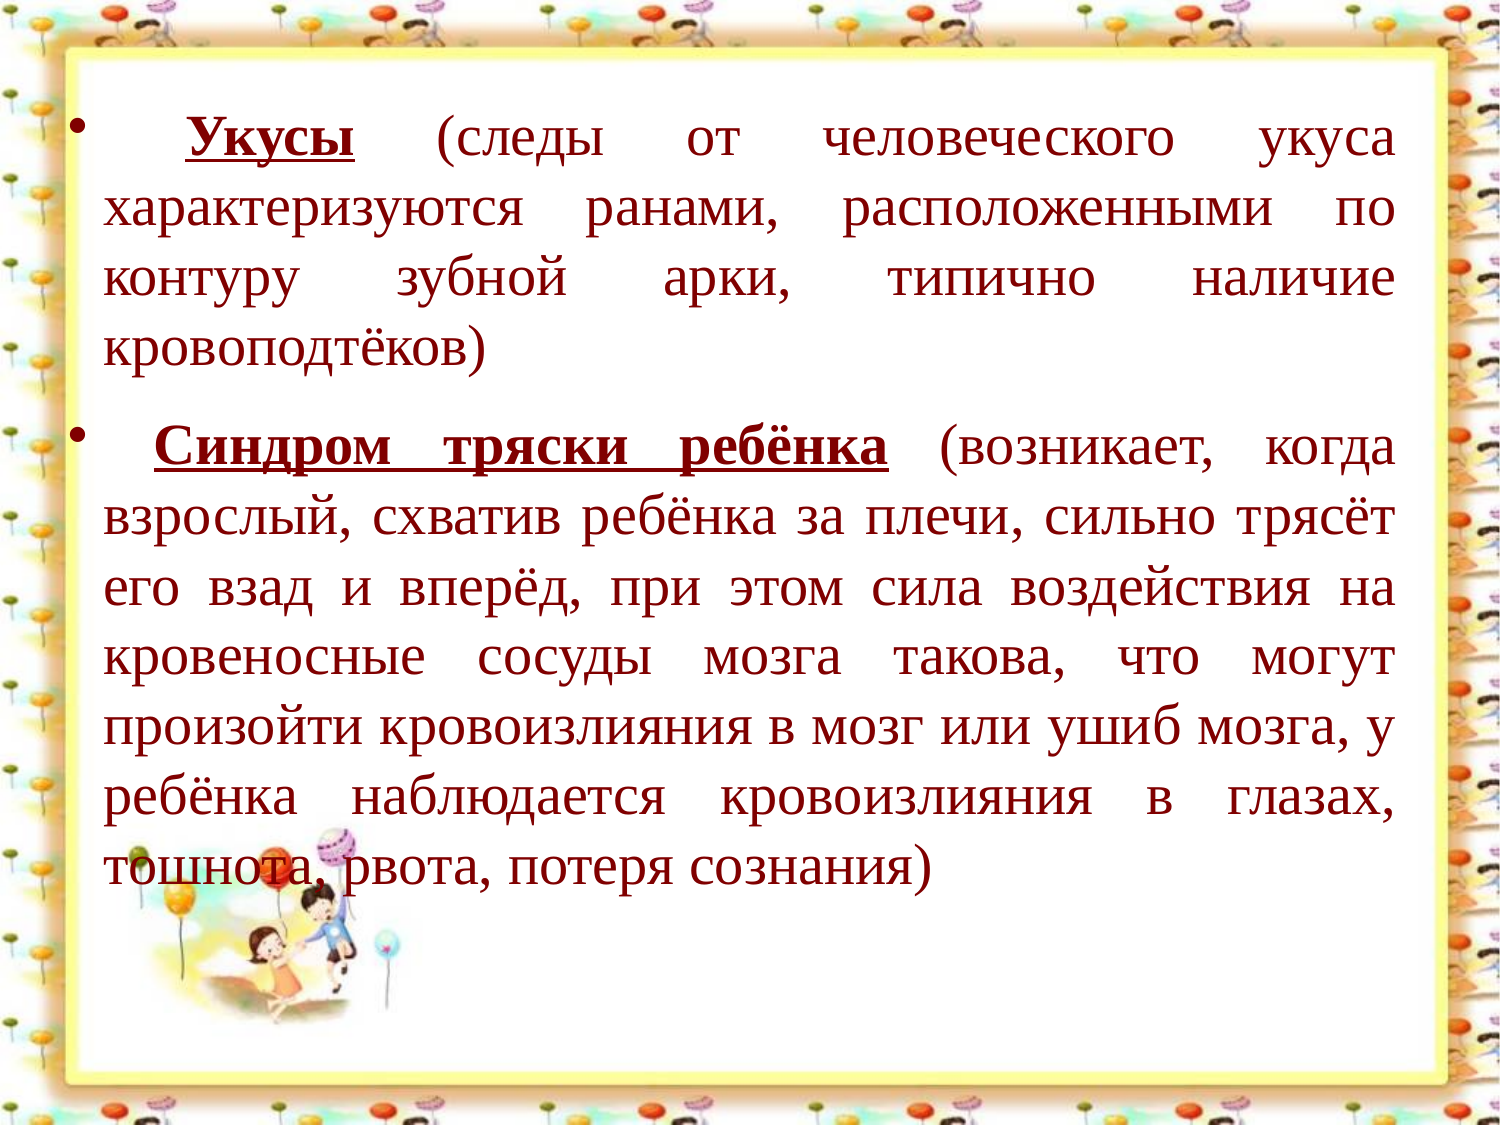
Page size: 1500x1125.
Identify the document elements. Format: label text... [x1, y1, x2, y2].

picture [0, 0, 1500, 1125]
text_box Укусы (следы от человеческого укуса характеризуются ранами, расположенными по контуру зубной арки, типично наличие кровоподтёков) Синдром тряски ребёнка (возникает, когда взрослый, схватив ребёнка за плечи, сильно трясёт его взад и вперёд, при этом сила воздействия на кровеносные сосуды мозга такова, что могут произойти кровоизлияния в мозг или ушиб мозга, у ребёнка наблюдается кровоизлияния в глазах, тошнота, рвота, потеря сознания) [53, 90, 1412, 904]
